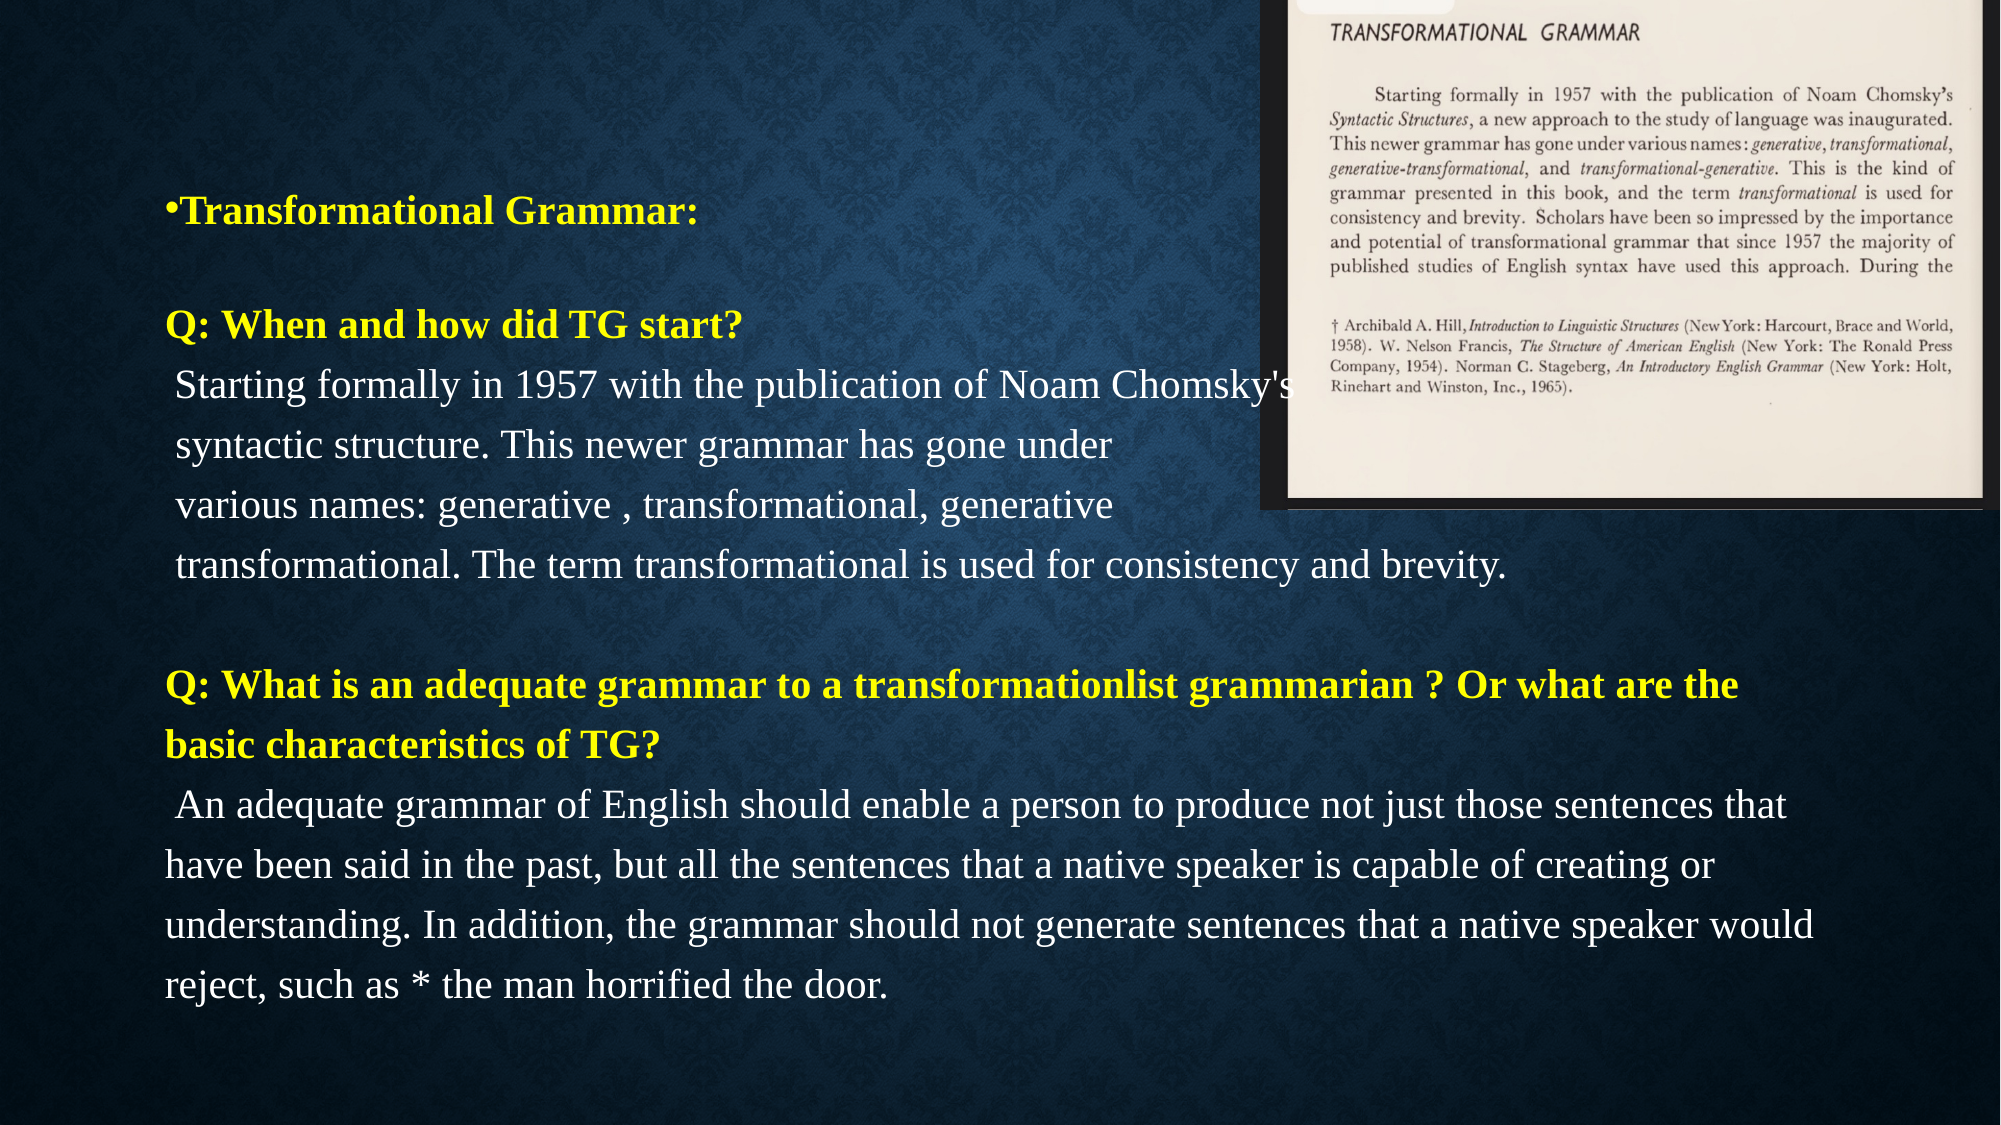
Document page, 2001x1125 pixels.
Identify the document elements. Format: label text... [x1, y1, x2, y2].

picture [1260, 0, 2000, 511]
list Transformational Grammar: Q: When and how did TG start? Starting formally in 1957 with the publication of Noam Chomsky's syntactic structure. This newer grammar has gone under various names: generative , transformational, generative transformational. The term transformational is used for consistency and brevity. Q: What is an adequate grammar to a transformationlist grammarian ? Or what are the basic characteristics of TG? An adequate grammar of English should enable a person to produce not just those sentences that have been said in the past, but all the sentences that a native speaker is capable of creating or understanding. In addition, the grammar should not generate sentences that a native speaker would reject, such as * the man horrified the door. [149, 164, 1849, 1035]
